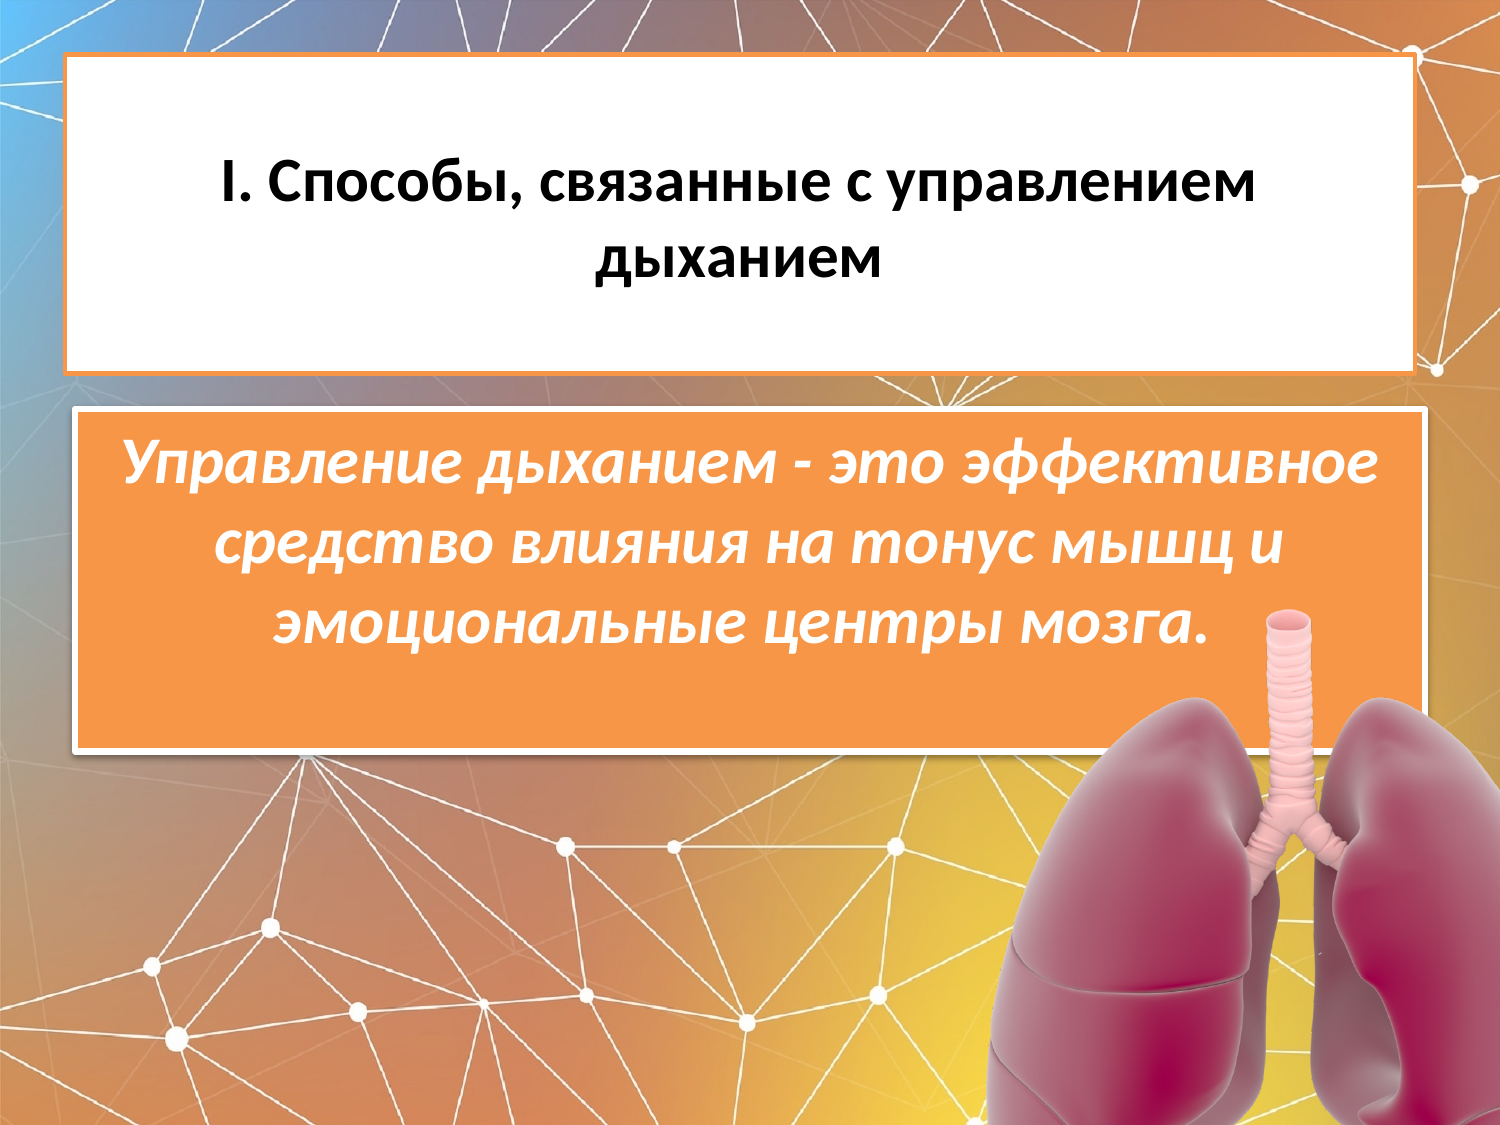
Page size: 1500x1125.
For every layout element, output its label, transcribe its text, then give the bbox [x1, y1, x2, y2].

title I. Способы, связанные с управлением дыханием [63, 52, 1417, 376]
list Управление дыханием - это эффективное средство влияния на тонус мышц и эмоциональные центры мозга. [72, 406, 1428, 755]
title Способ 9: самоодобрение [0, 0, 1500, 1125]
picture [985, 609, 1500, 1125]
